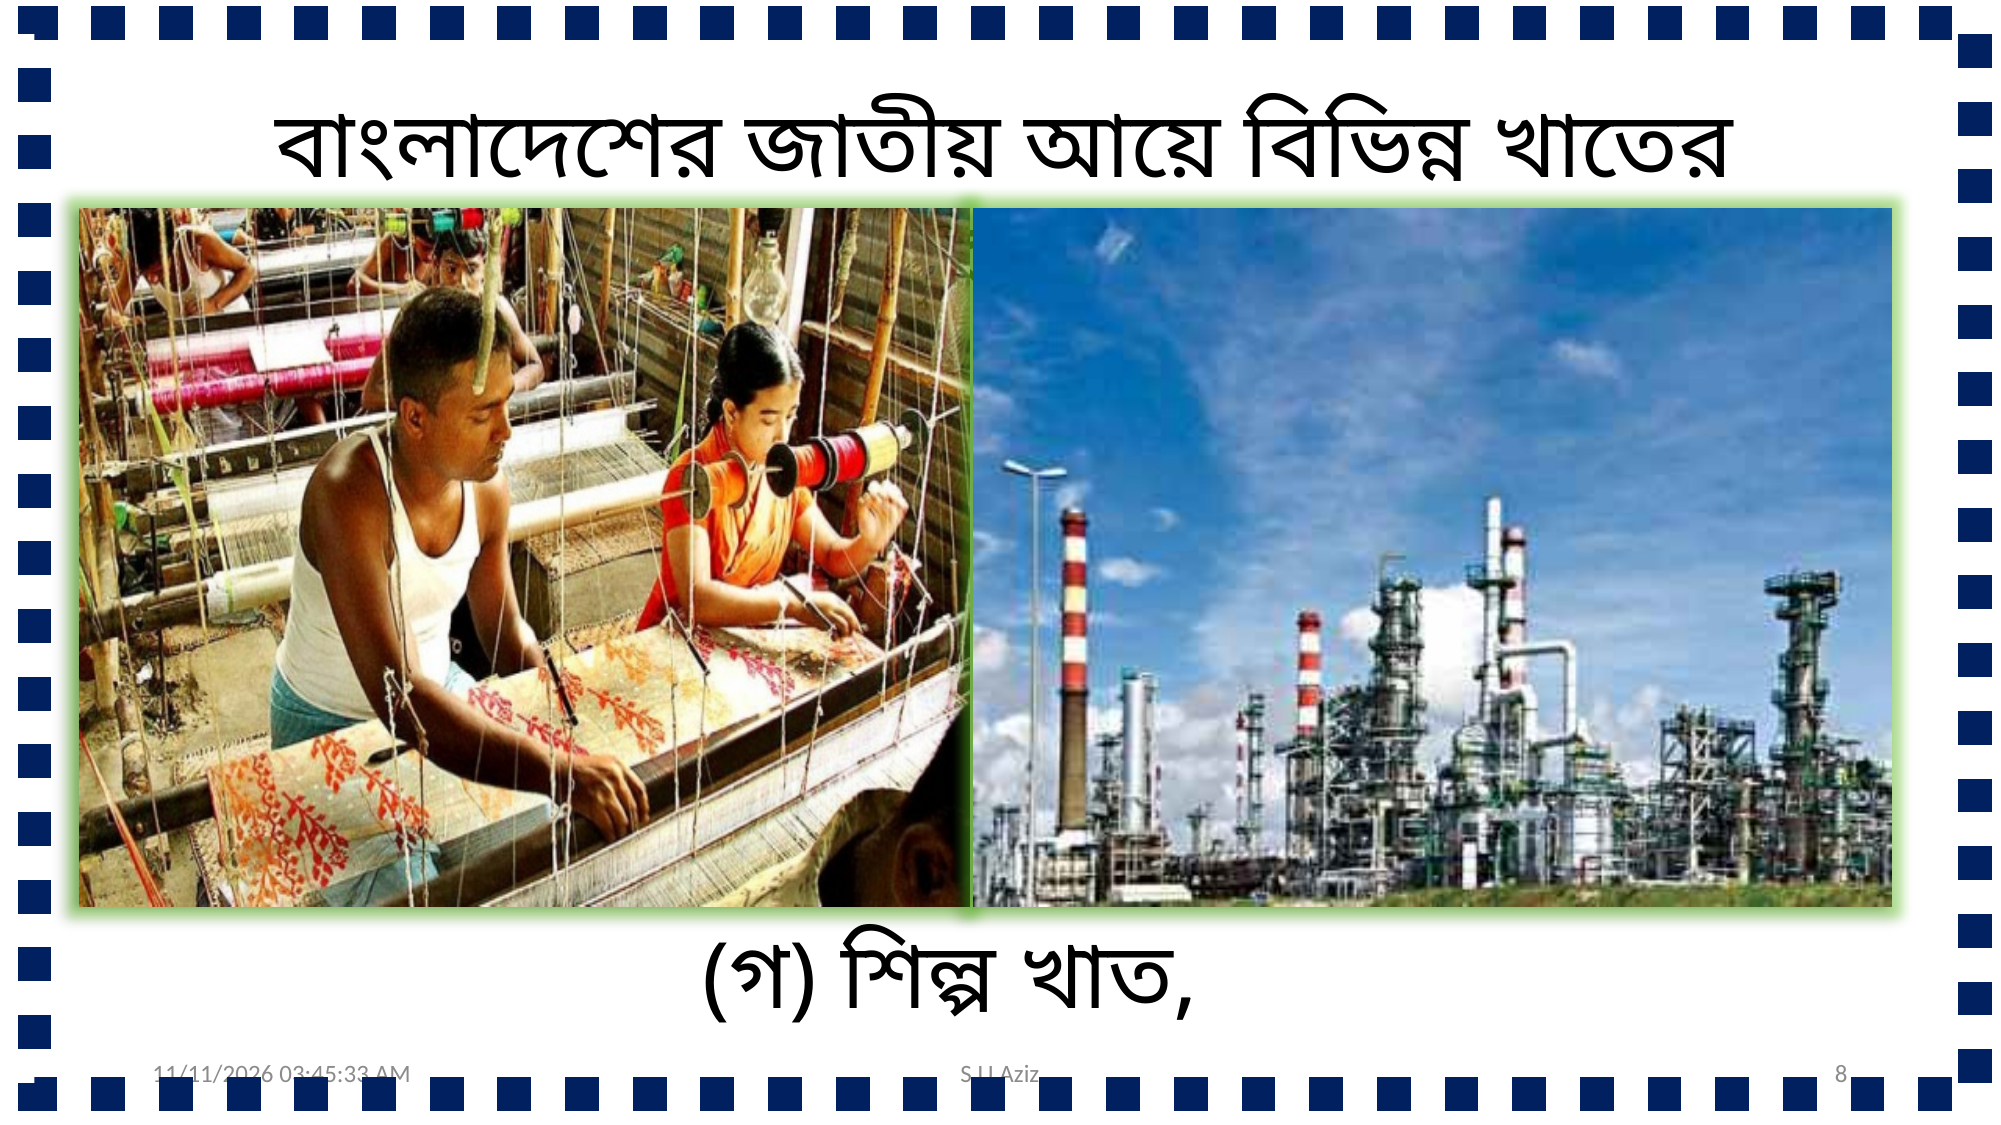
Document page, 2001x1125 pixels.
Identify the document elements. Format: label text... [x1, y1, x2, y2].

slide_number 8 [1412, 1042, 1863, 1103]
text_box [79, 208, 1892, 1036]
text_box বাংলাদেশের জাতীয় আয়ে বিভিন্ন খাতের অবদান [117, 78, 1892, 189]
text_box [34, 22, 1976, 1095]
footer S U Aziz [662, 1042, 1338, 1103]
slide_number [137, 1042, 588, 1103]
